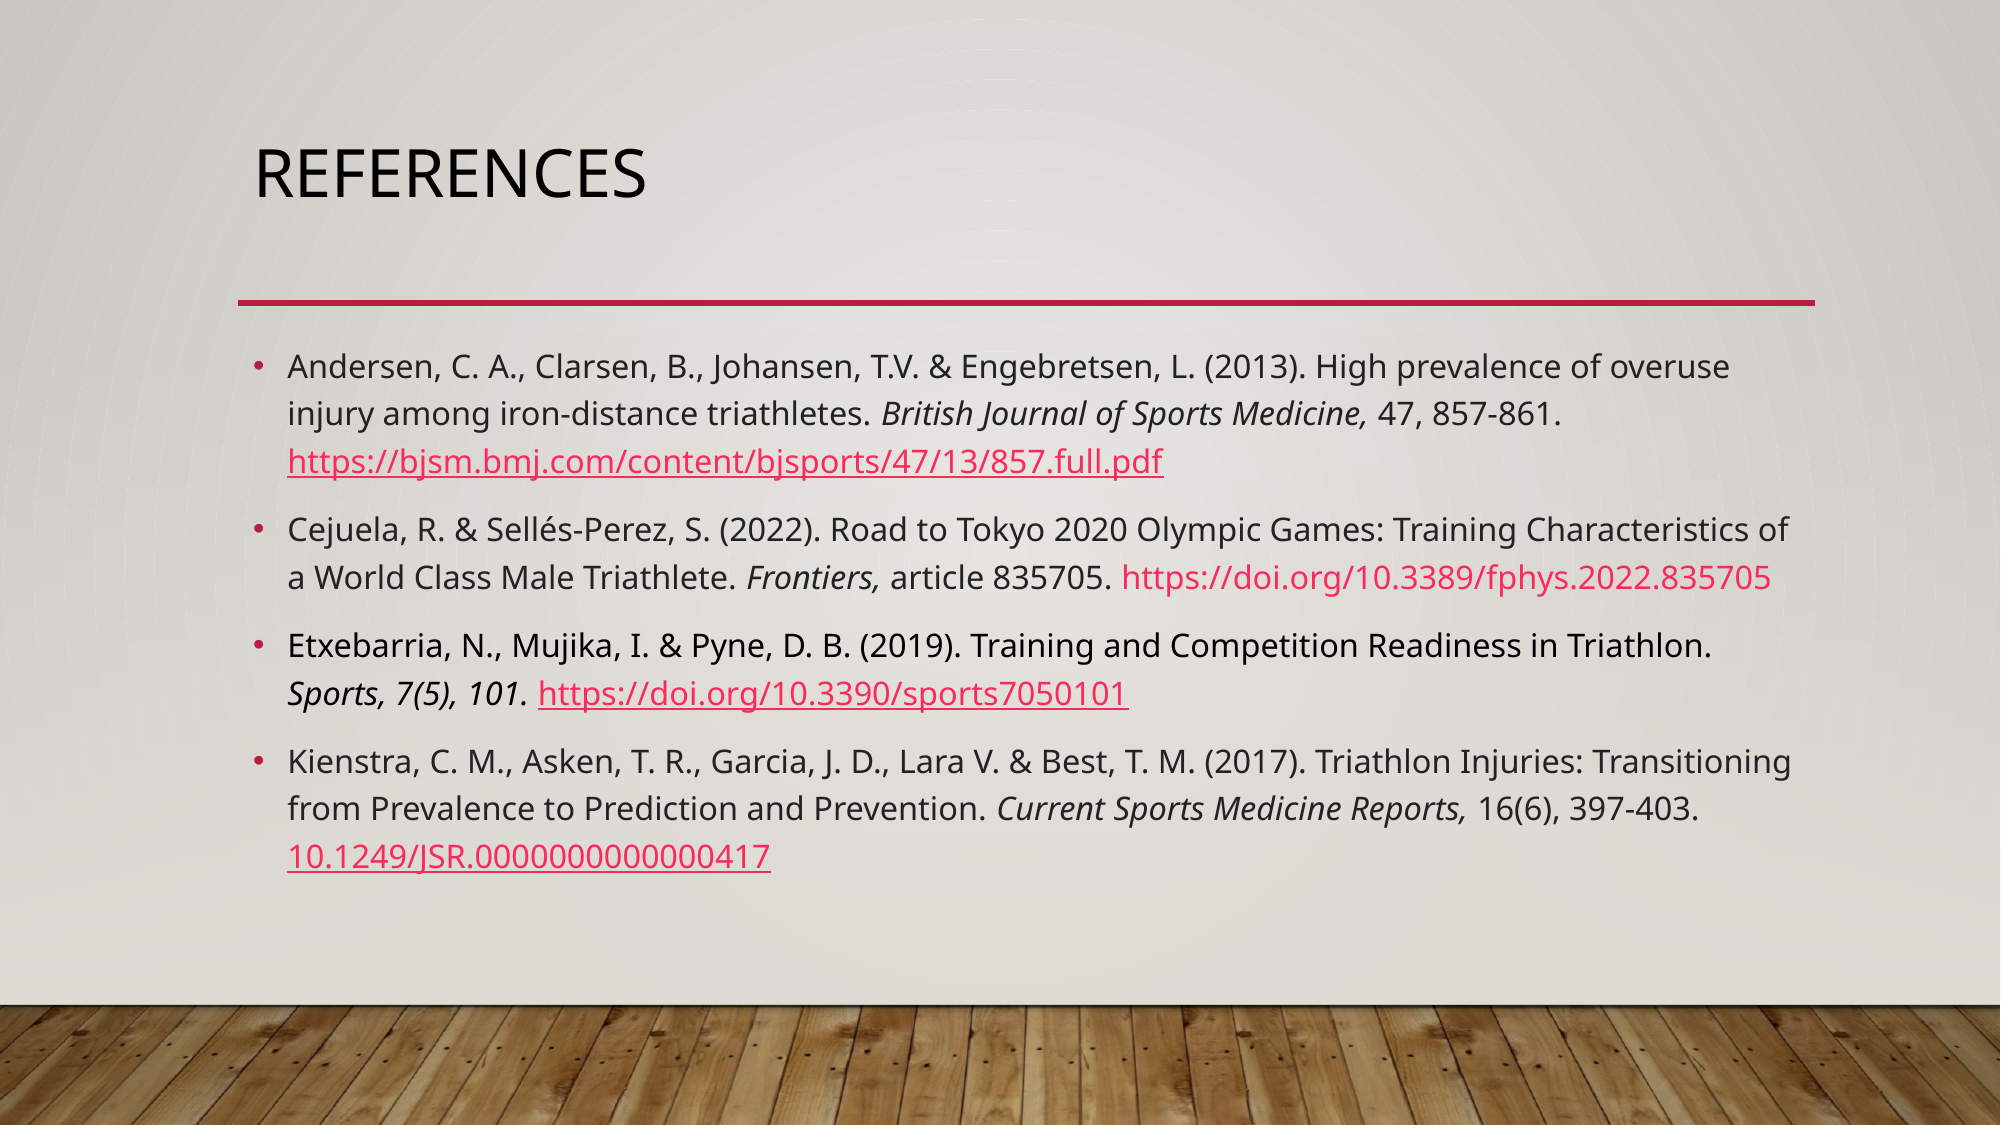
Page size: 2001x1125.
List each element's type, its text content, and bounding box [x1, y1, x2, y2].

list Andersen, C. A., Clarsen, B., Johansen, T.V. & Engebretsen, L. (2013). High prevalence of overuse injury among iron-distance triathletes. British Journal of Sports Medicine, 47, 857-861. https://bjsm.bmj.com/content/bjsports/47/13/857.full.pdf Cejuela, R. & Sellés-Perez, S. (2022). Road to Tokyo 2020 Olympic Games: Training Characteristics of a World Class Male Triathlete. Frontiers, article 835705. https://doi.org/10.3389/fphys.2022.835705 Etxebarria, N., Mujika, I. & Pyne, D. B. (2019). Training and Competition Readiness in Triathlon. Sports, 7(5), 101. https://doi.org/10.3390/sports7050101 Kienstra, C. M., Asken, T. R., Garcia, J. D., Lara V. & Best, T. M. (2017). Triathlon Injuries: Transitioning from Prevalence to Prediction and Prevention. Current Sports Medicine Reports, 16(6), 397-403. 10.1249/JSR.0000000000000417 [238, 330, 1814, 897]
picture [0, 1005, 2000, 1125]
title References [238, 131, 1814, 305]
